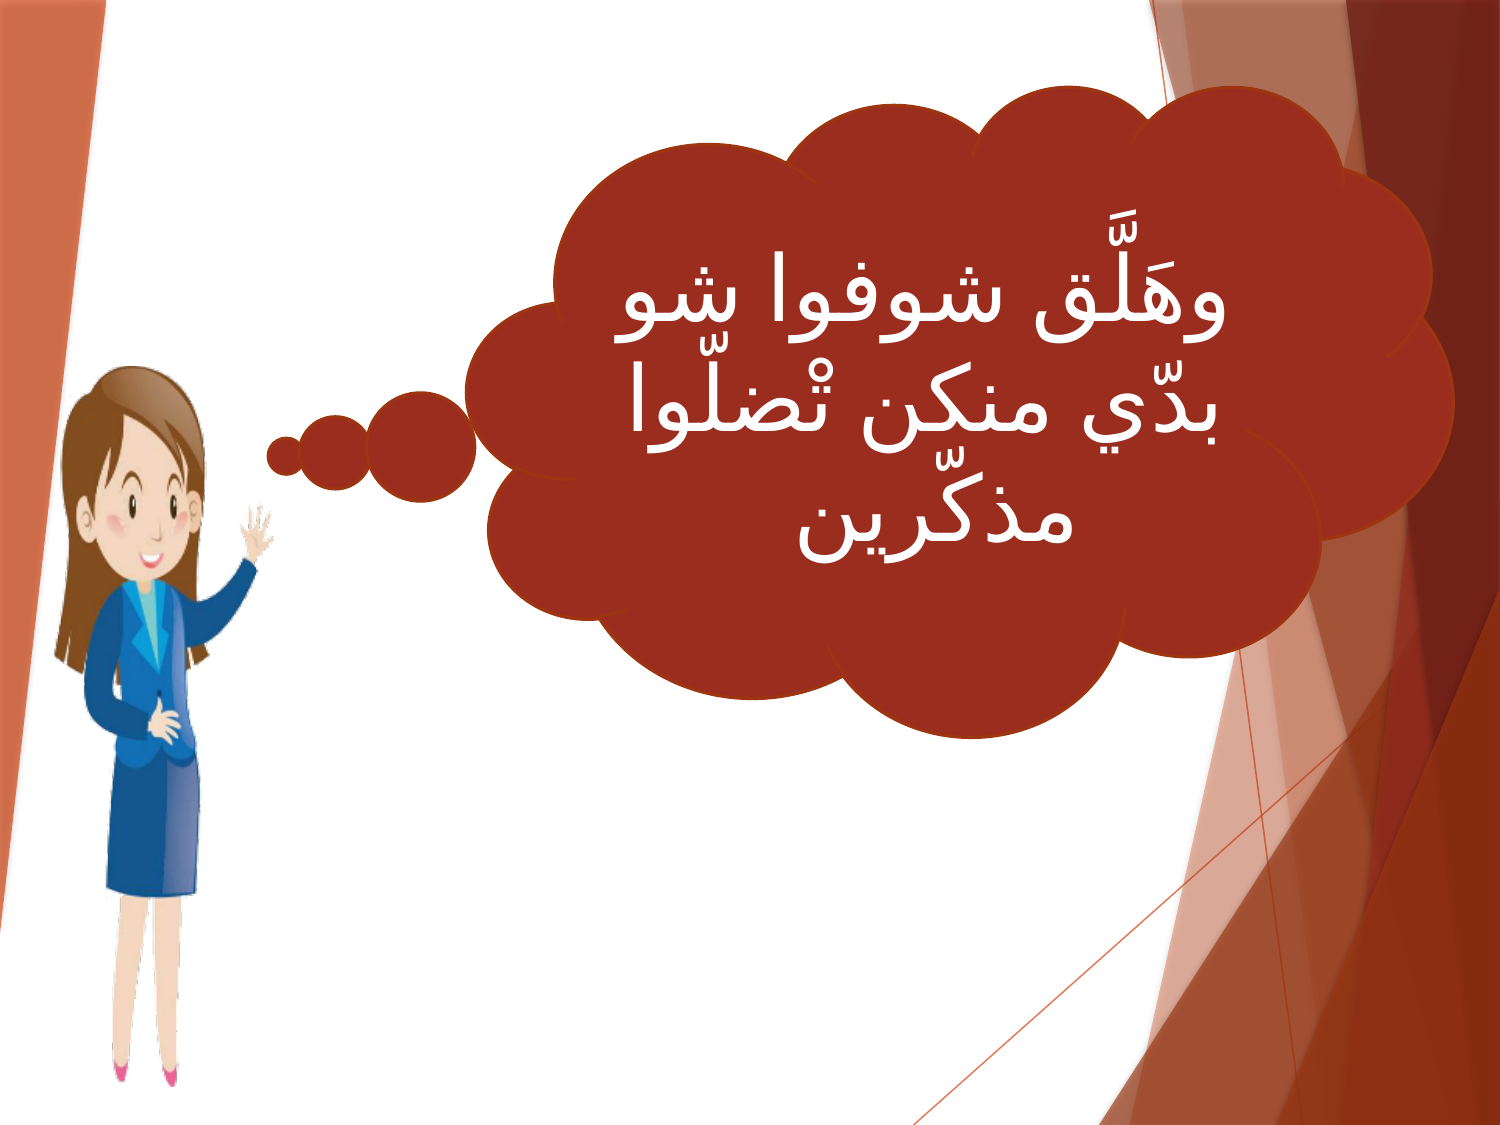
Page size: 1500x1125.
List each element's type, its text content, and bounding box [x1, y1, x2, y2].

text_box وهَلَّق شوفوا شو بدّي منكن تْضلّوا مذكّرين [331, 85, 1455, 740]
picture [0, 365, 328, 1088]
